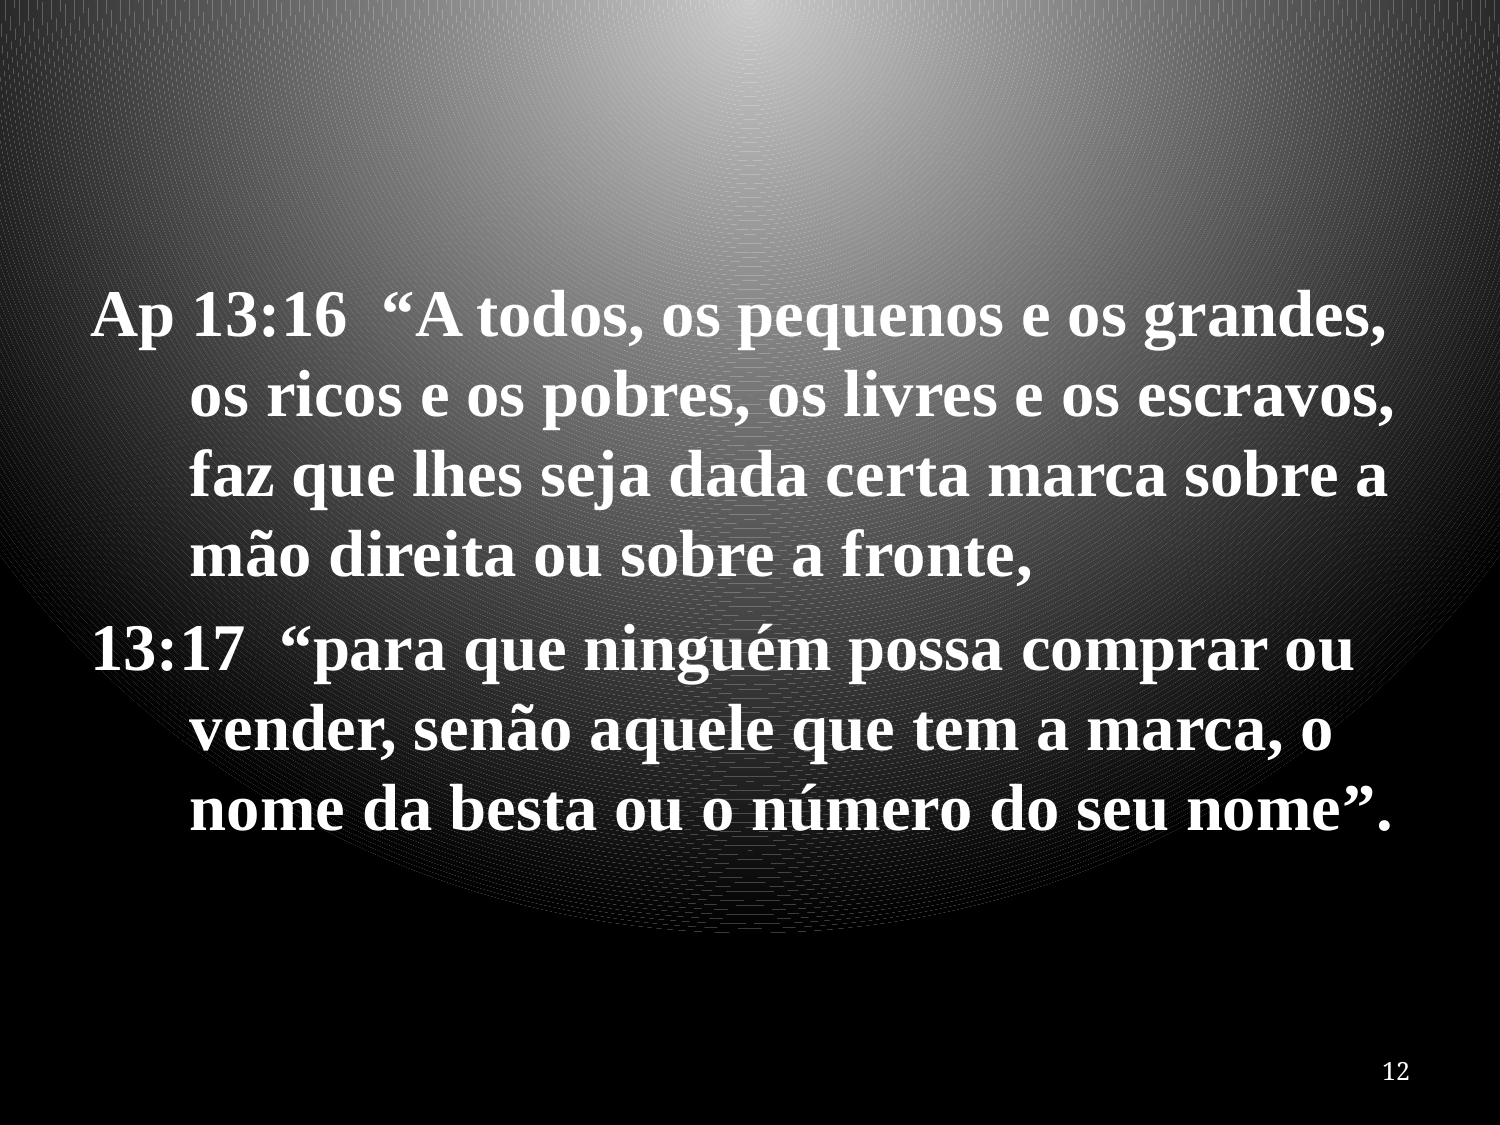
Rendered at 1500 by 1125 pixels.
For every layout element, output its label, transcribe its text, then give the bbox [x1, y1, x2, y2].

list Ap 13:16 “A todos, os pequenos e os grandes, os ricos e os pobres, os livres e os escravos, faz que lhes seja dada certa marca sobre a mão direita ou sobre a fronte, 13:17 “para que ninguém possa comprar ou vender, senão aquele que tem a marca, o nome da besta ou o número do seu nome”. [74, 262, 1426, 1038]
slide_number 12 [1074, 1042, 1425, 1103]
